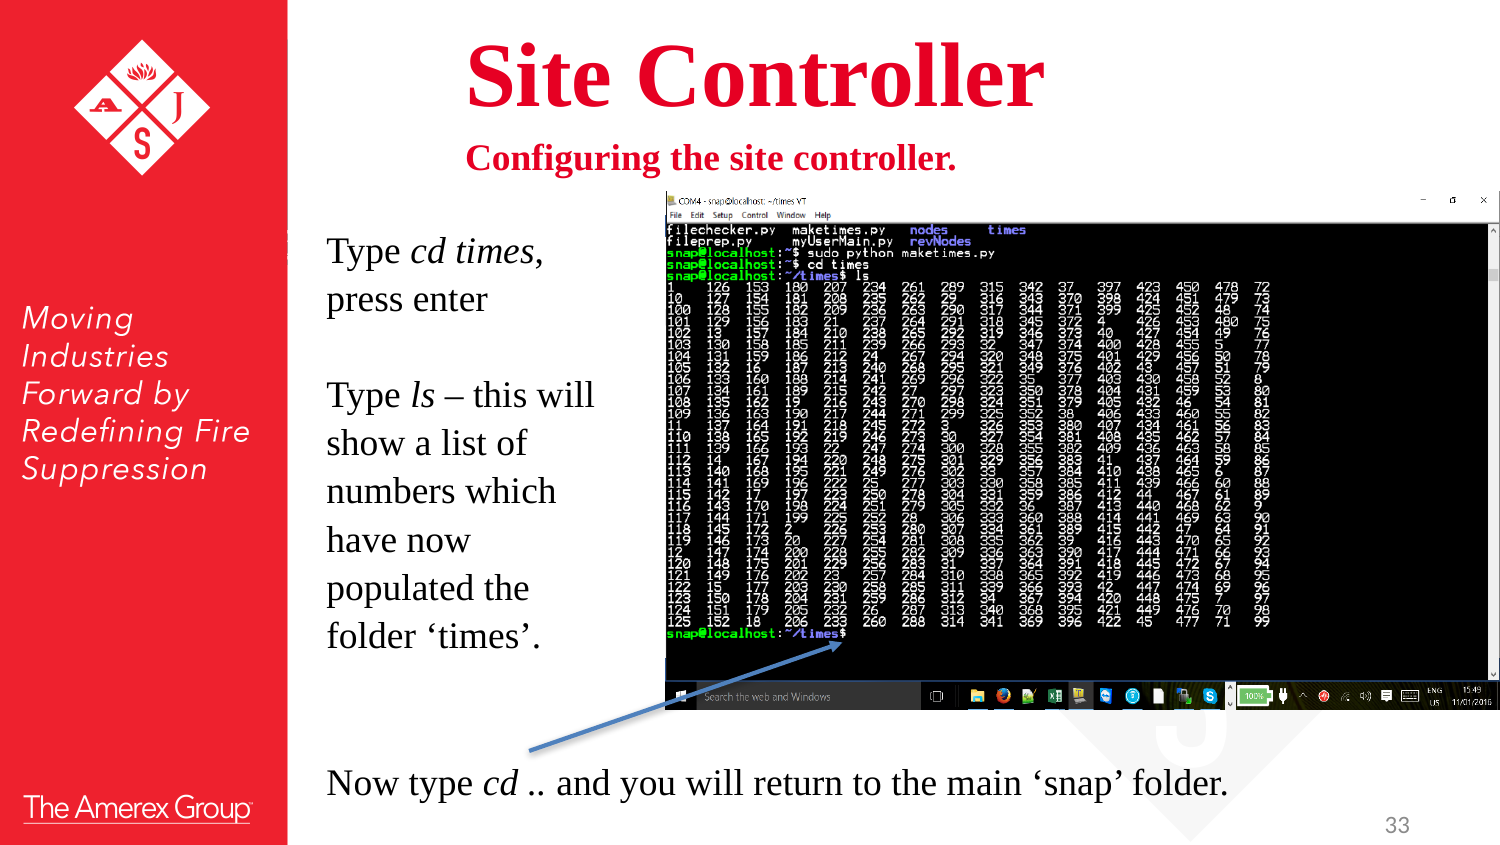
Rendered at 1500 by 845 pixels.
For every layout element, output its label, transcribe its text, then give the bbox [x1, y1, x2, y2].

text_box Site Controller Configuring the site controller. [450, 106, 1450, 186]
text_box [0, 75, 1500, 150]
slide_number 33 [1074, 800, 1425, 845]
text_box [0, 0, 1500, 75]
picture [0, 150, 1500, 845]
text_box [528, 642, 843, 752]
text_box Type cd times, press enter Type ls – this will show a list of numbers which have now populated the folder ‘times’. [311, 215, 634, 664]
text_box Now type cd .. and you will return to the main ‘snap’ folder. [311, 750, 1286, 811]
